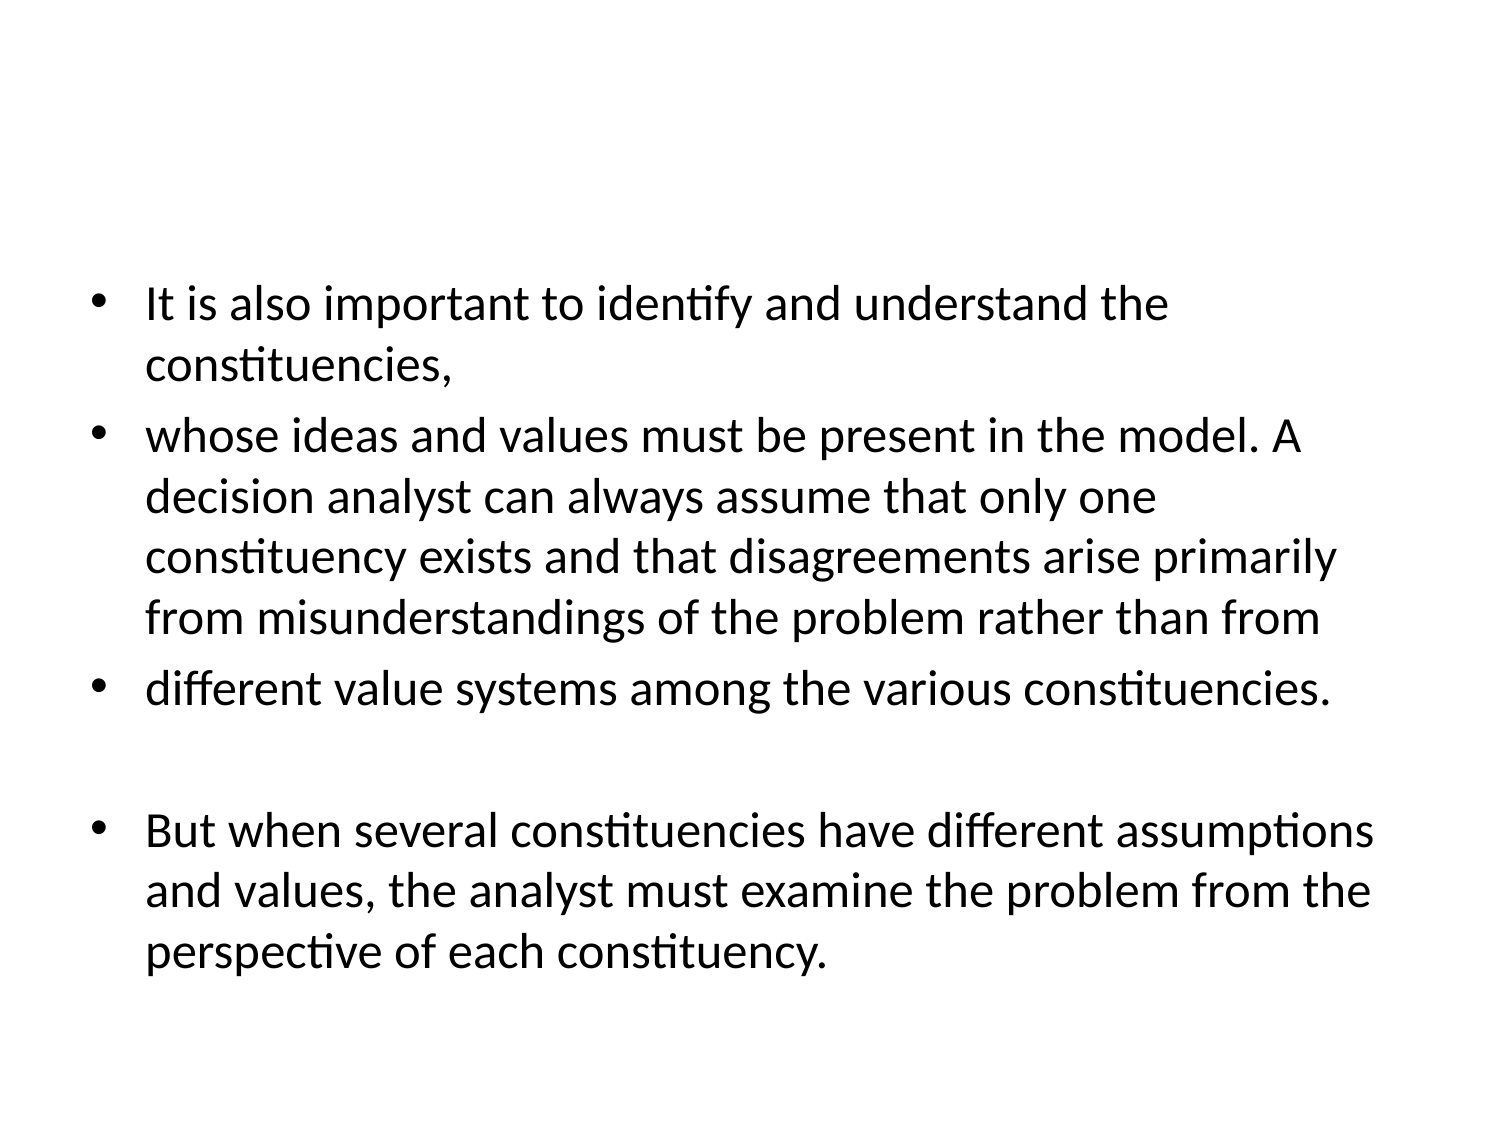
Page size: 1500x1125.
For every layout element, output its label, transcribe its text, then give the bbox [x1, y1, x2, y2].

list It is also important to identify and understand the constituencies, whose ideas and values must be present in the model. A decision analyst can always assume that only one constituency exists and that disagreements arise primarily from misunderstandings of the problem rather than from different value systems among the various constituencies. But when several constituencies have different assumptions and values, the analyst must examine the problem from the perspective of each constituency. [75, 262, 1425, 1005]
